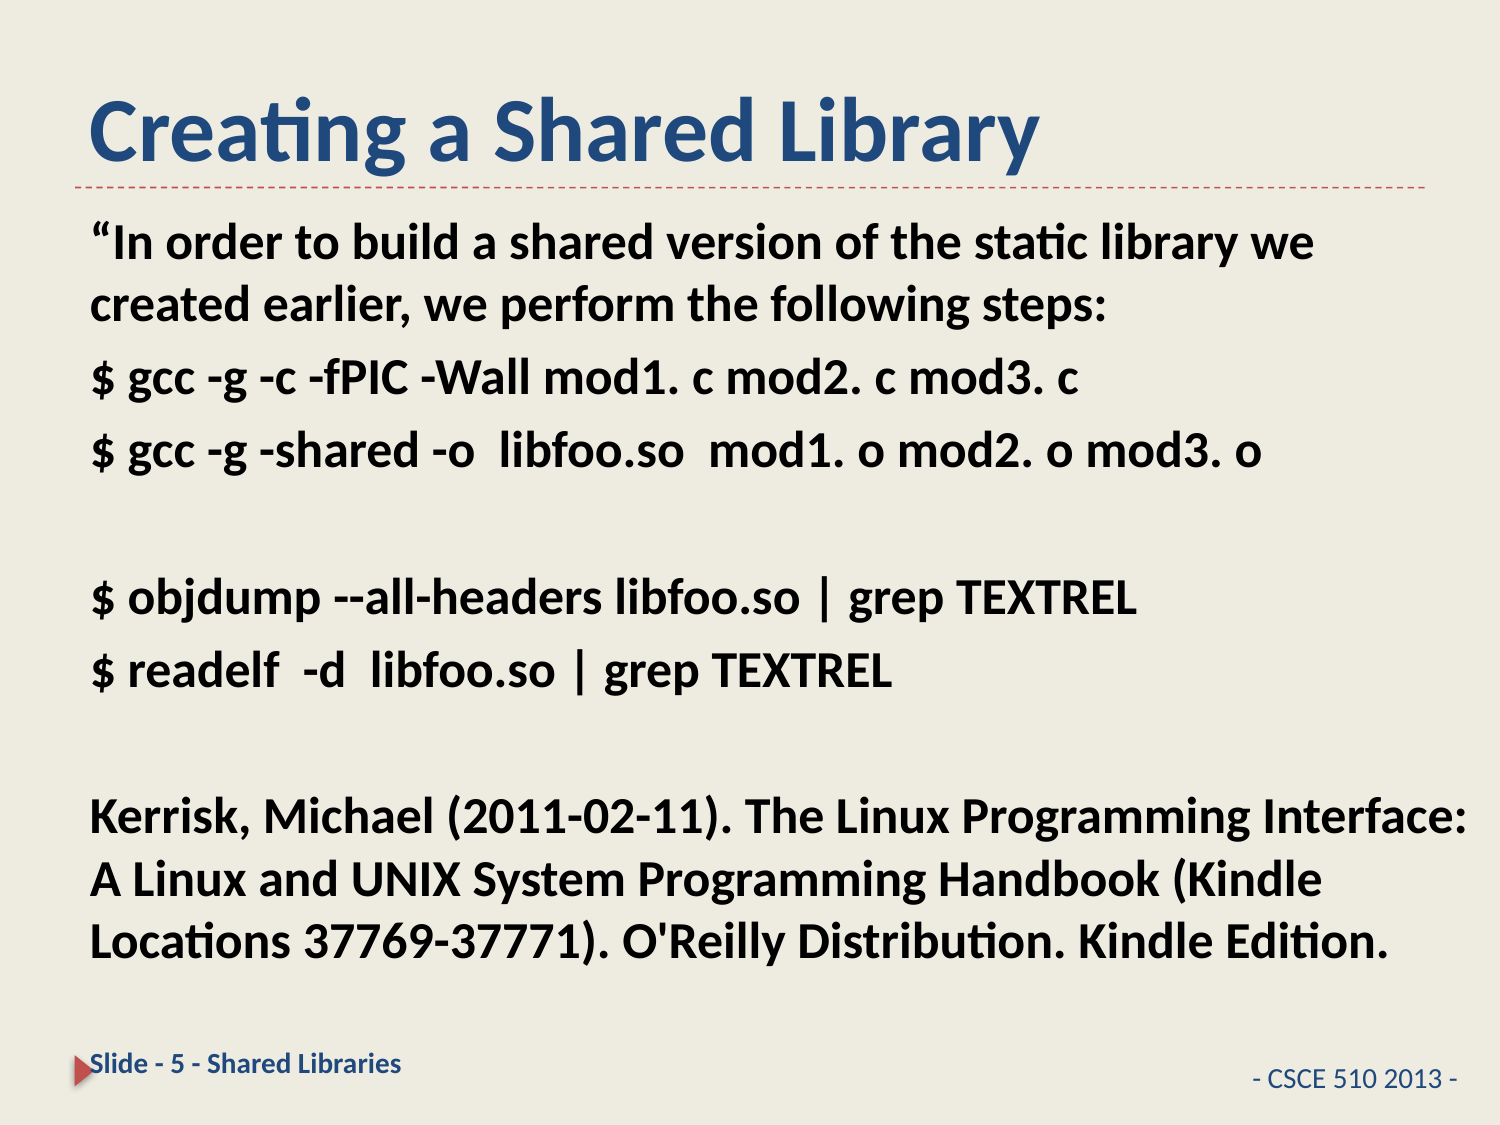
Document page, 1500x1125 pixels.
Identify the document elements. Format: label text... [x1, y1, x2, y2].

slide_number - CSCE 510 2013 - [1237, 1052, 1488, 1113]
title Creating a Shared Library [75, 24, 1425, 188]
list “In order to build a shared version of the static library we created earlier, we perform the following steps: $ gcc -g -c -fPIC -Wall mod1. c mod2. c mod3. c $ gcc -g -shared -o libfoo.so mod1. o mod2. o mod3. o $ objdump --all-headers libfoo.so | grep TEXTREL $ readelf -d libfoo.so | grep TEXTREL Kerrisk, Michael (2011-02-11). The Linux Programming Interface: A Linux and UNIX System Programming Handbook (Kindle Locations 37769-37771). O'Reilly Distribution. Kindle Edition. [75, 200, 1488, 1010]
slide_number Slide - 5 - Shared Libraries [75, 1037, 513, 1098]
